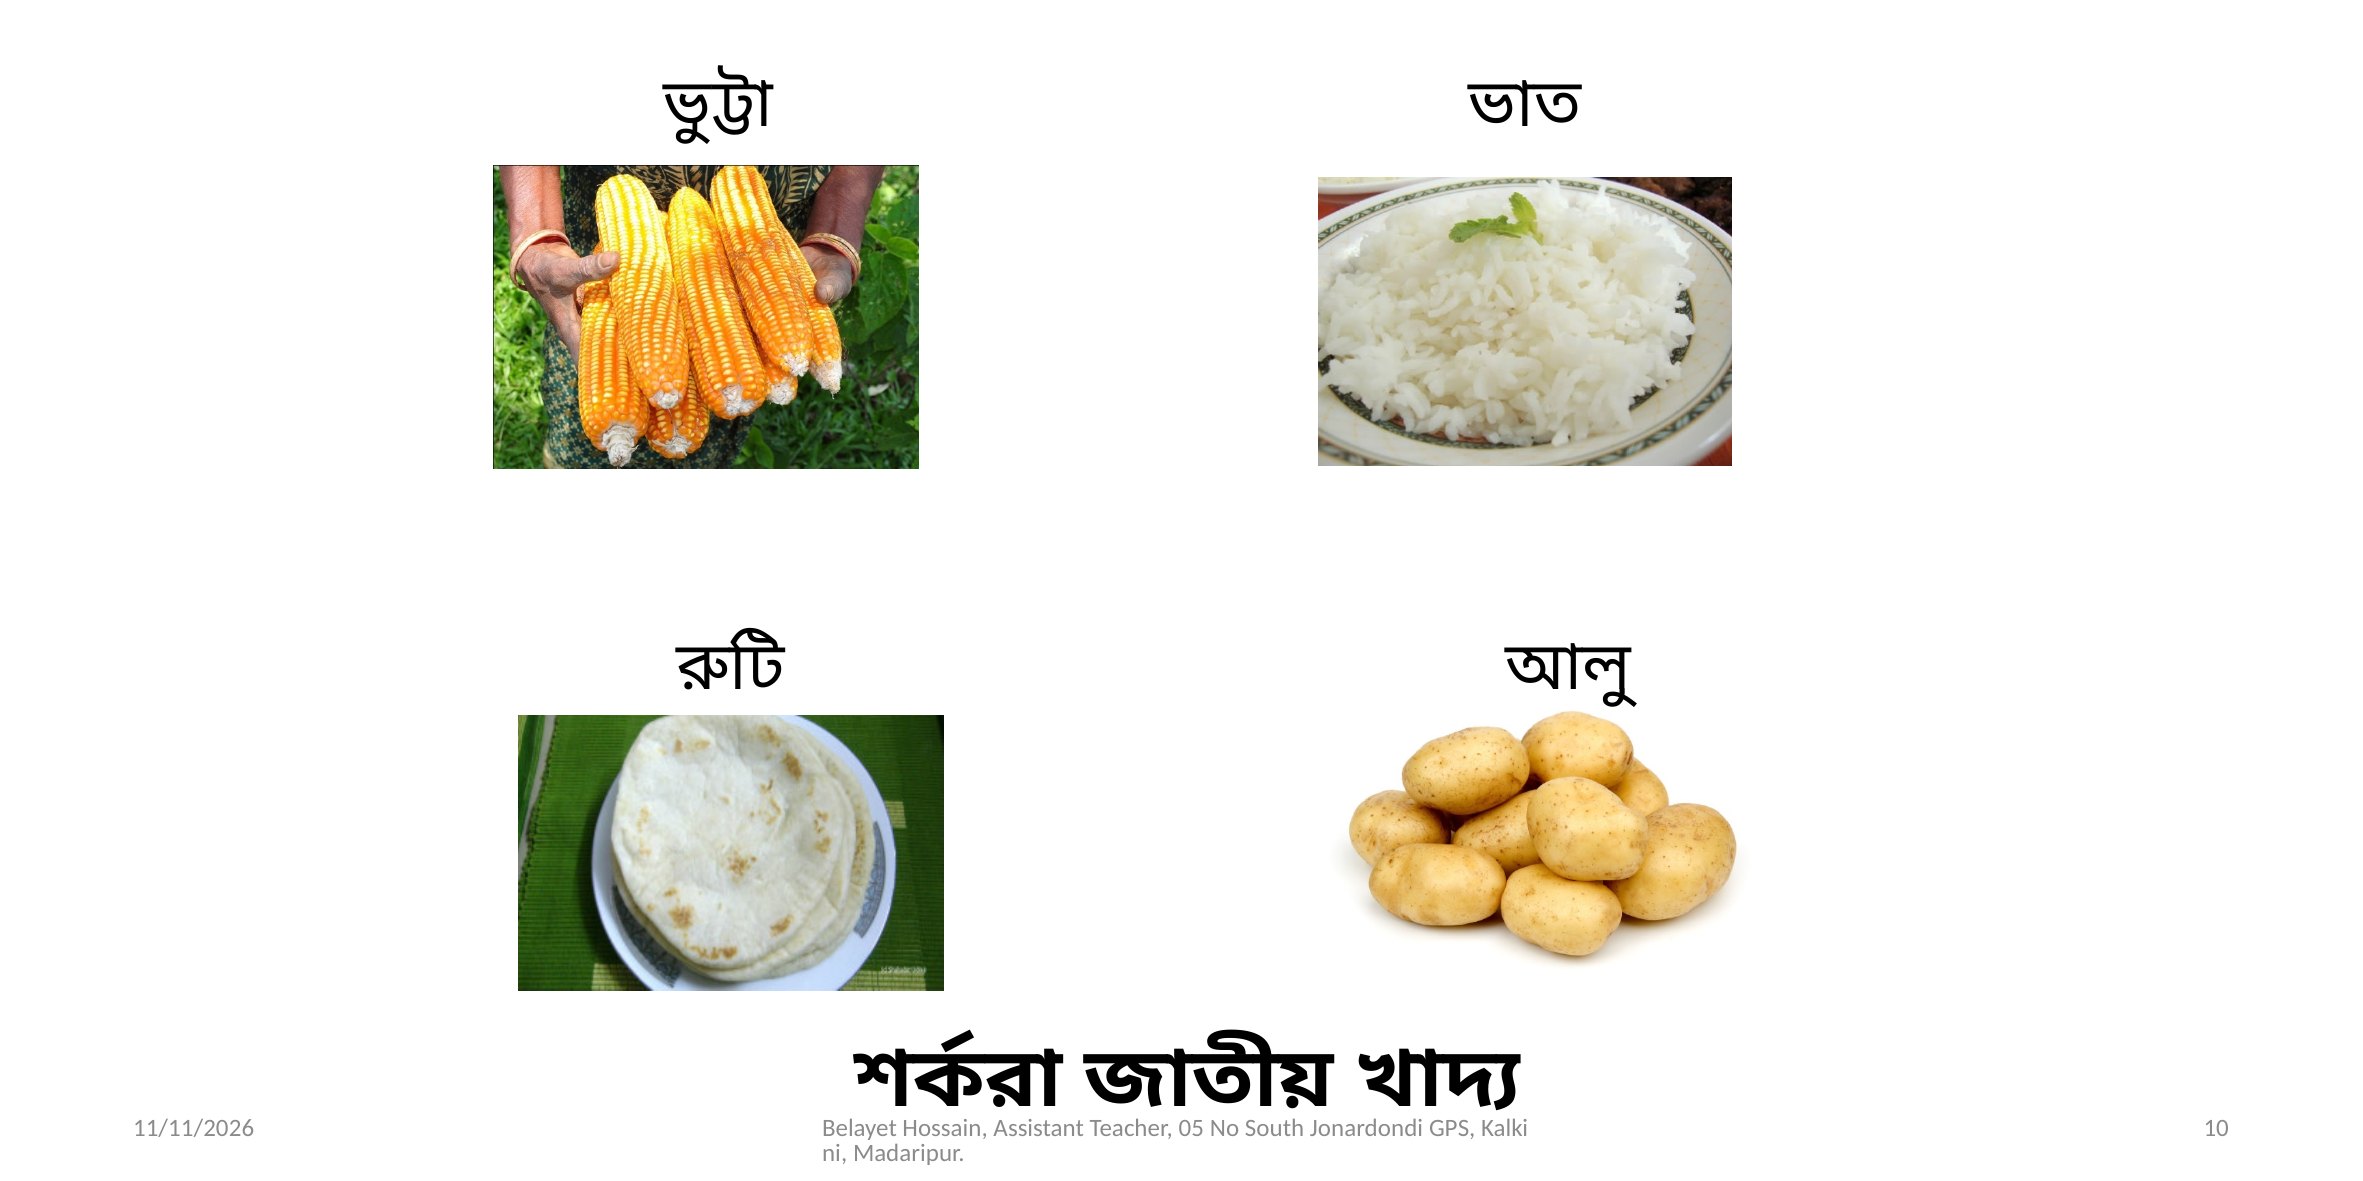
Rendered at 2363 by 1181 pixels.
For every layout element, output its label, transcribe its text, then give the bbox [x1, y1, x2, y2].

footer Belayet Hossain, Assistant Teacher, 05 No South Jonardondi GPS, Kalkini, Madaripur. [807, 1094, 1556, 1158]
picture [518, 715, 944, 991]
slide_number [118, 1094, 670, 1158]
slide_number 10 [1692, 1094, 2245, 1158]
picture [1318, 177, 1732, 466]
text_box আলু [1393, 615, 1744, 676]
picture [1305, 677, 1769, 986]
text_box ভুট্টা [543, 52, 894, 148]
text_box শর্করা জাতীয় খাদ্য [681, 1015, 1694, 1131]
text_box রুটি [543, 615, 919, 711]
text_box ভাত [1343, 52, 1706, 148]
picture [493, 165, 919, 470]
